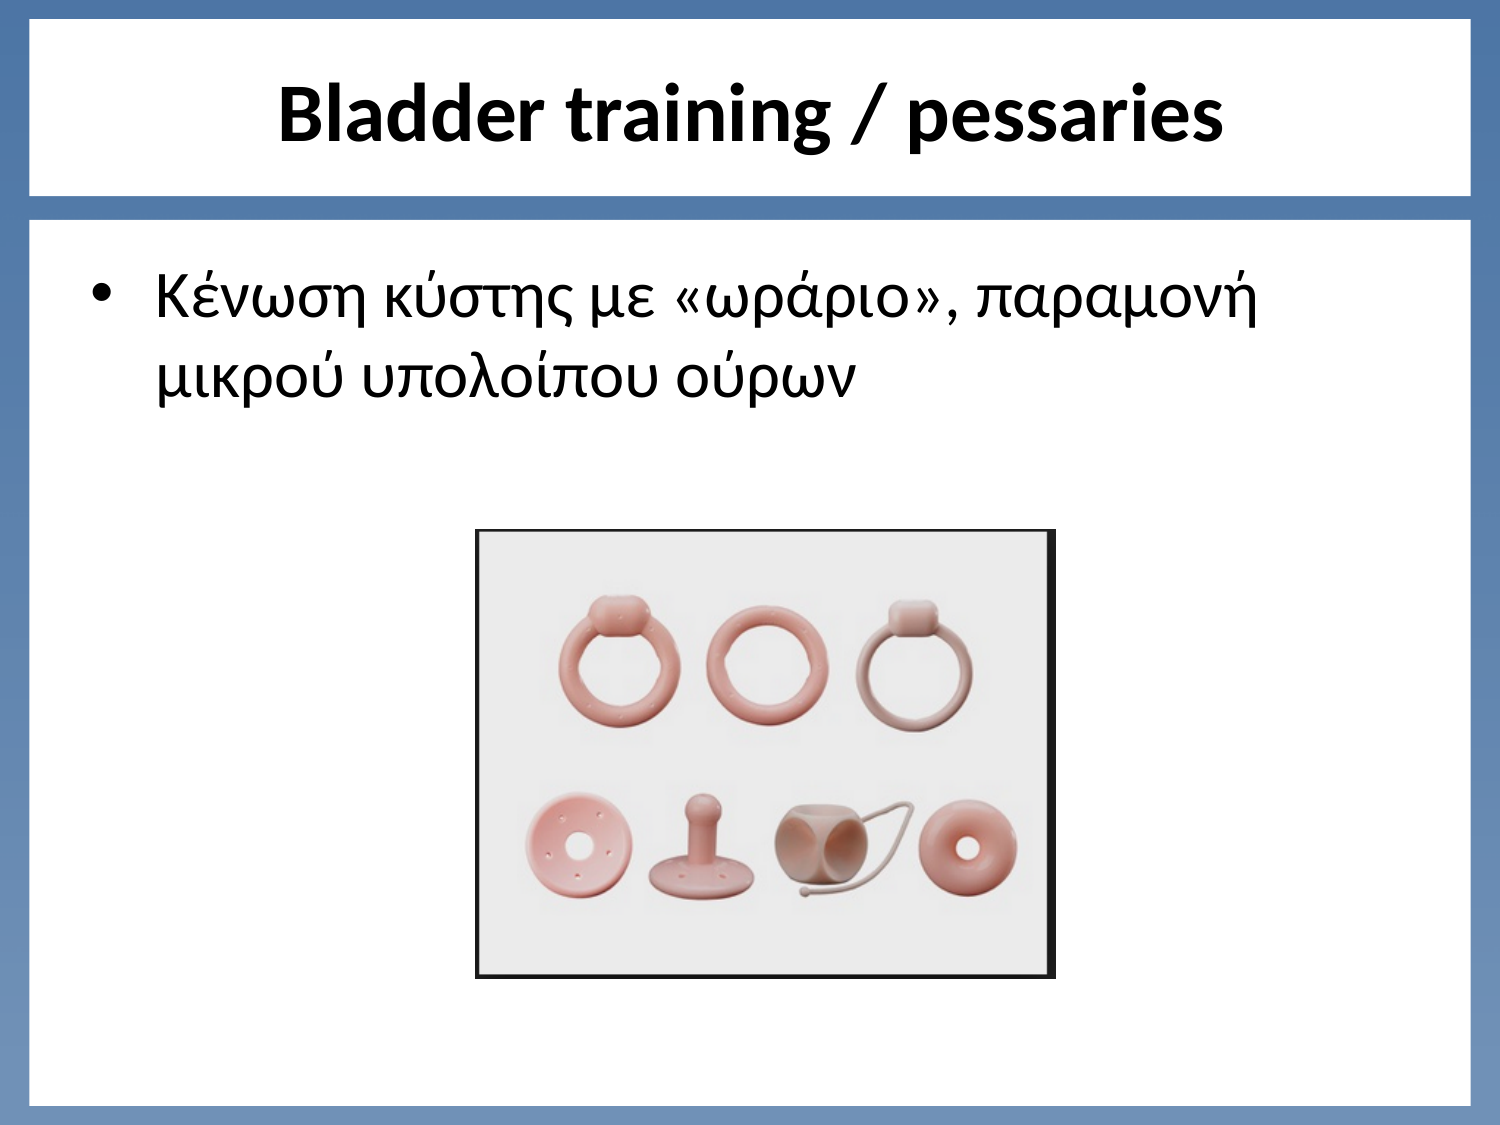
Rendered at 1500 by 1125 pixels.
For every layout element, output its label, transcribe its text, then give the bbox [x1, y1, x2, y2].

list Κένωση κύστης με «ωράριο», παραμονή μικρού υπολοίπου ούρων [75, 243, 1425, 1024]
picture [475, 528, 1057, 980]
title Bladder training / pessaries [76, 19, 1427, 197]
